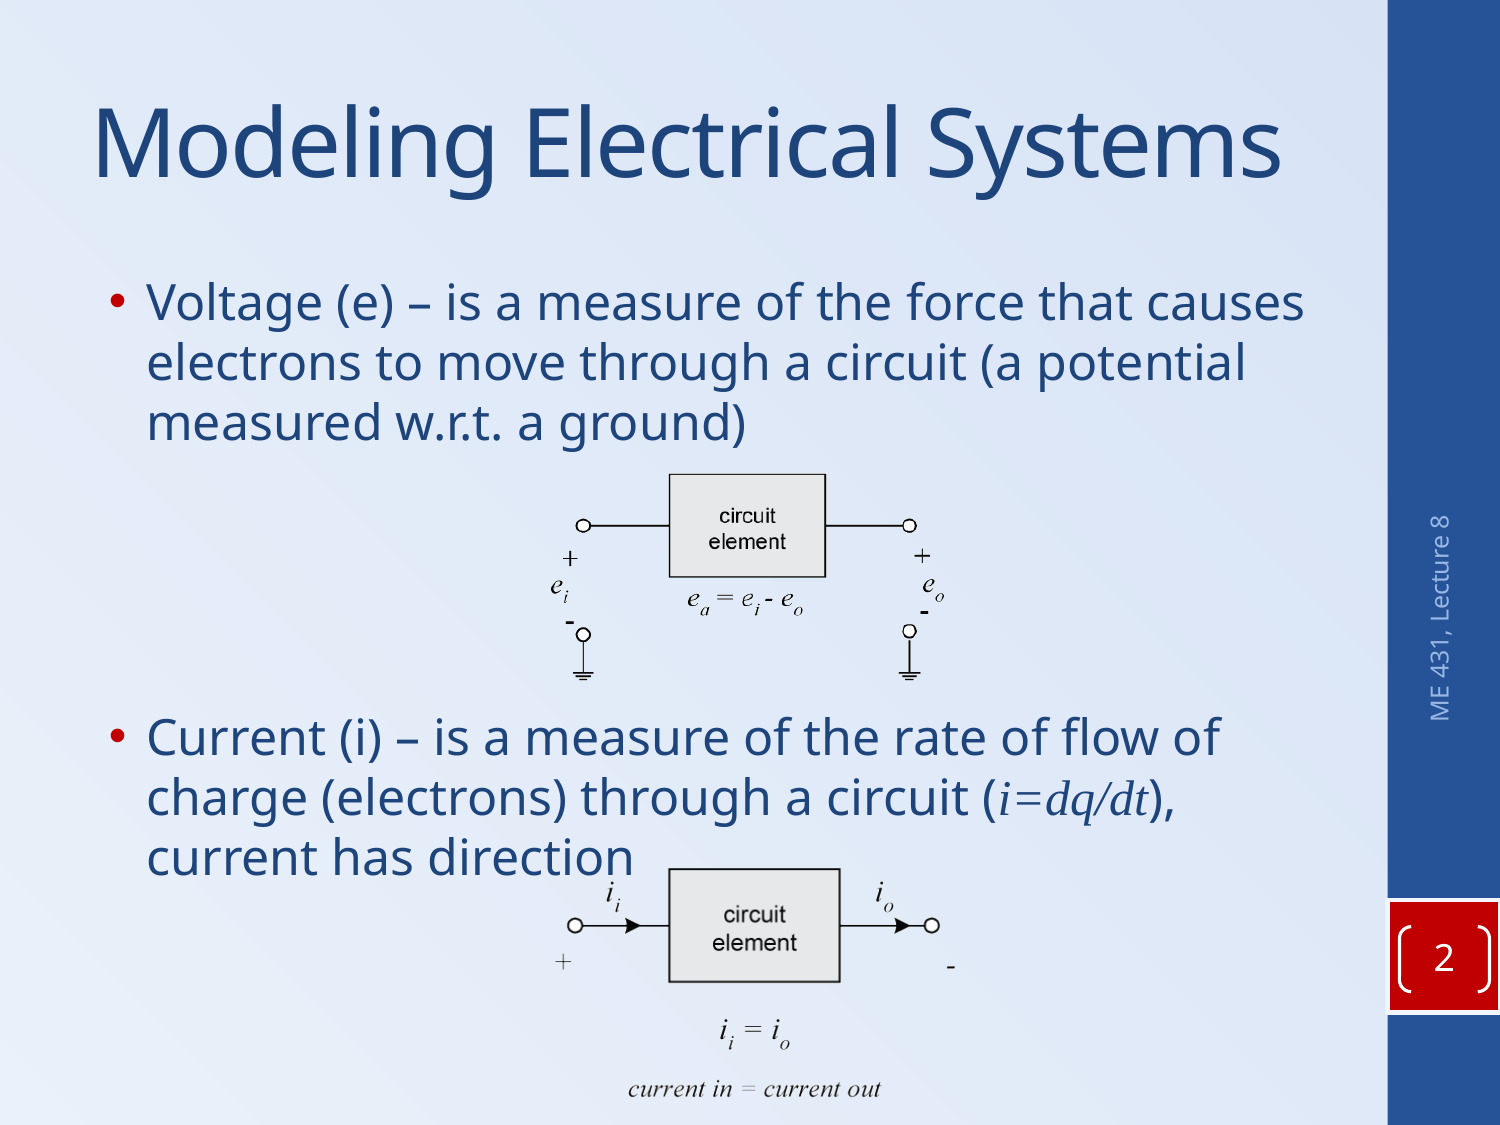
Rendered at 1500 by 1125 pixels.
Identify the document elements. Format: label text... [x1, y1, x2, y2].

picture [532, 836, 1035, 1112]
picture [536, 449, 964, 712]
list Voltage (e) – is a measure of the force that causes electrons to move through a circuit (a potential measured w.r.t. a ground) Current (i) – is a measure of the rate of flow of charge (electrons) through a circuit (i=dq/dt), current has direction [75, 262, 1350, 1005]
title Modeling Electrical Systems [75, 45, 1325, 233]
slide_number 2 [1397, 925, 1492, 994]
footer ME 431, Lecture 8 [1408, 500, 1469, 889]
